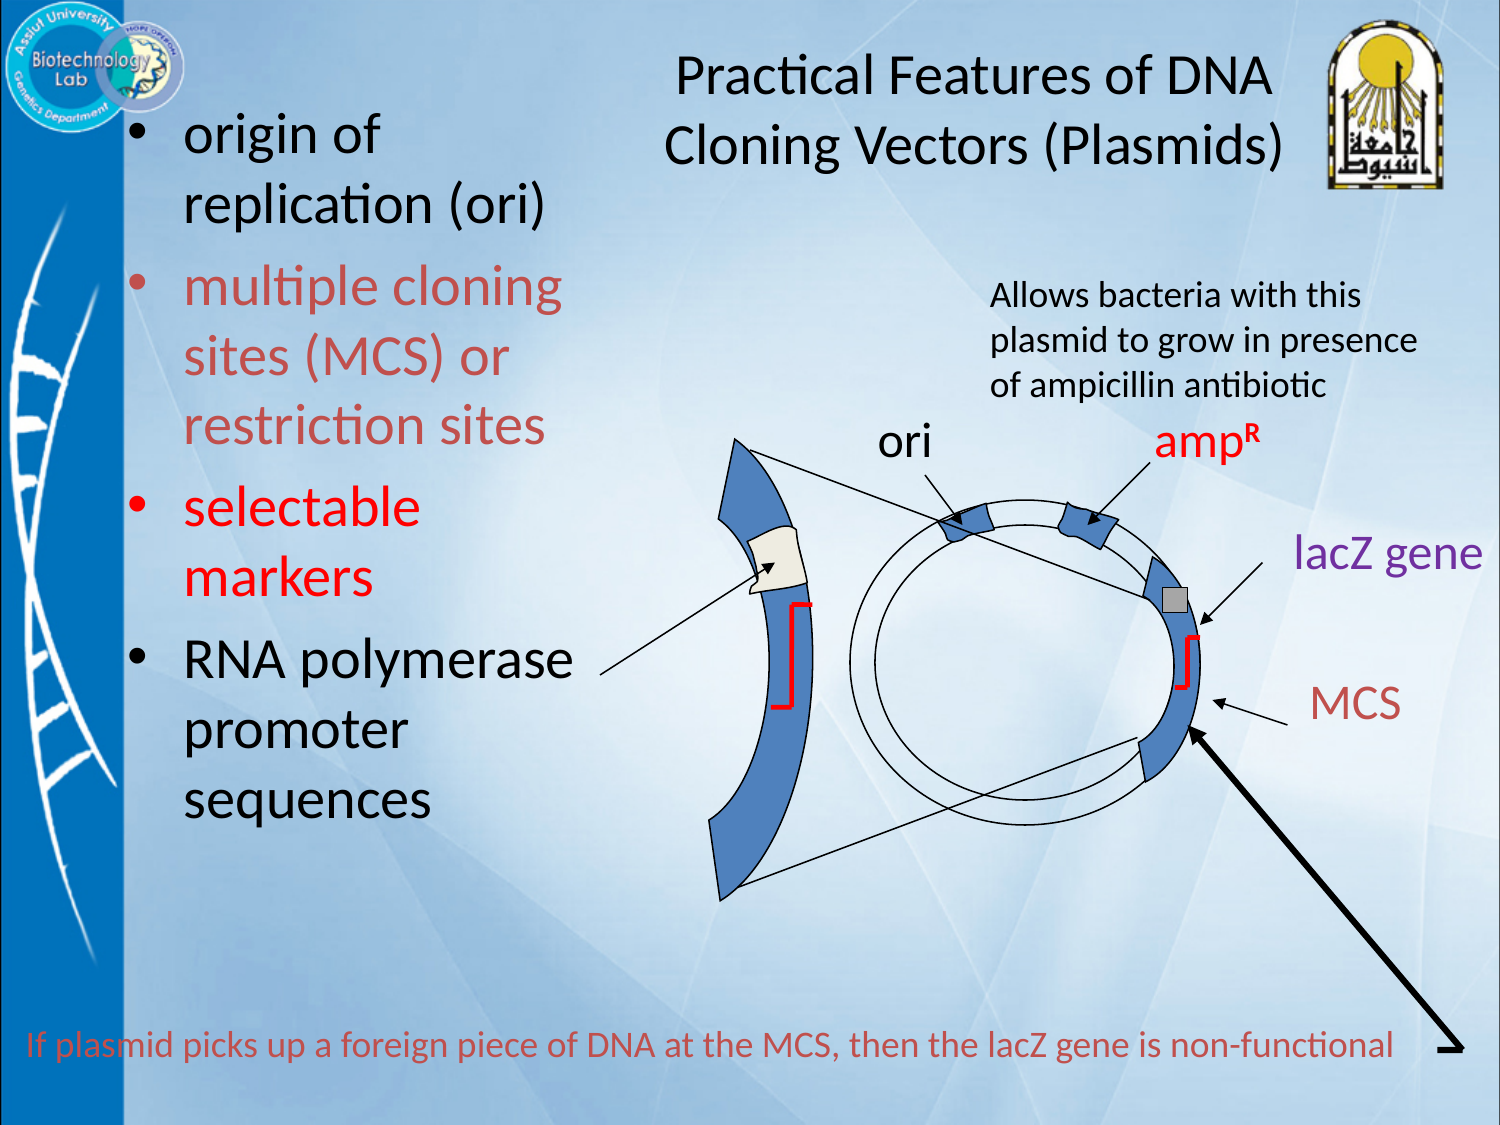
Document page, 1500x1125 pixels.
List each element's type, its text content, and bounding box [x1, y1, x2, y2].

text_box Allows bacteria with this plasmid to grow in presence of ampicillin antibiotic [974, 262, 1438, 413]
text_box lacZ gene [1278, 512, 1499, 588]
text_box [987, 500, 1066, 528]
text_box ori [862, 399, 948, 475]
text_box [1212, 698, 1288, 726]
text_box [1058, 502, 1119, 548]
title Practical Features of DNA Cloning Vectors (Plasmids) [600, 12, 1350, 200]
text_box [937, 503, 995, 542]
text_box MCS [1294, 662, 1417, 738]
text_box [849, 522, 1124, 826]
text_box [1049, 549, 1201, 788]
text_box [924, 474, 963, 526]
picture [0, 0, 1500, 1125]
text_box [1087, 462, 1151, 526]
list origin of replication (ori) multiple cloning sites (MCS) or restriction sites selectable markers RNA polymerase promoter sequences [112, 87, 625, 1012]
text_box [874, 525, 1095, 801]
text_box [939, 514, 954, 521]
text_box [1104, 524, 1150, 548]
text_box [562, 424, 813, 913]
text_box If plasmid picks up a foreign piece of DNA at the MCS, then the lacZ gene is non-functional [10, 1012, 1411, 1073]
text_box [1204, 562, 1263, 624]
text_box ampR [1139, 413, 1276, 475]
